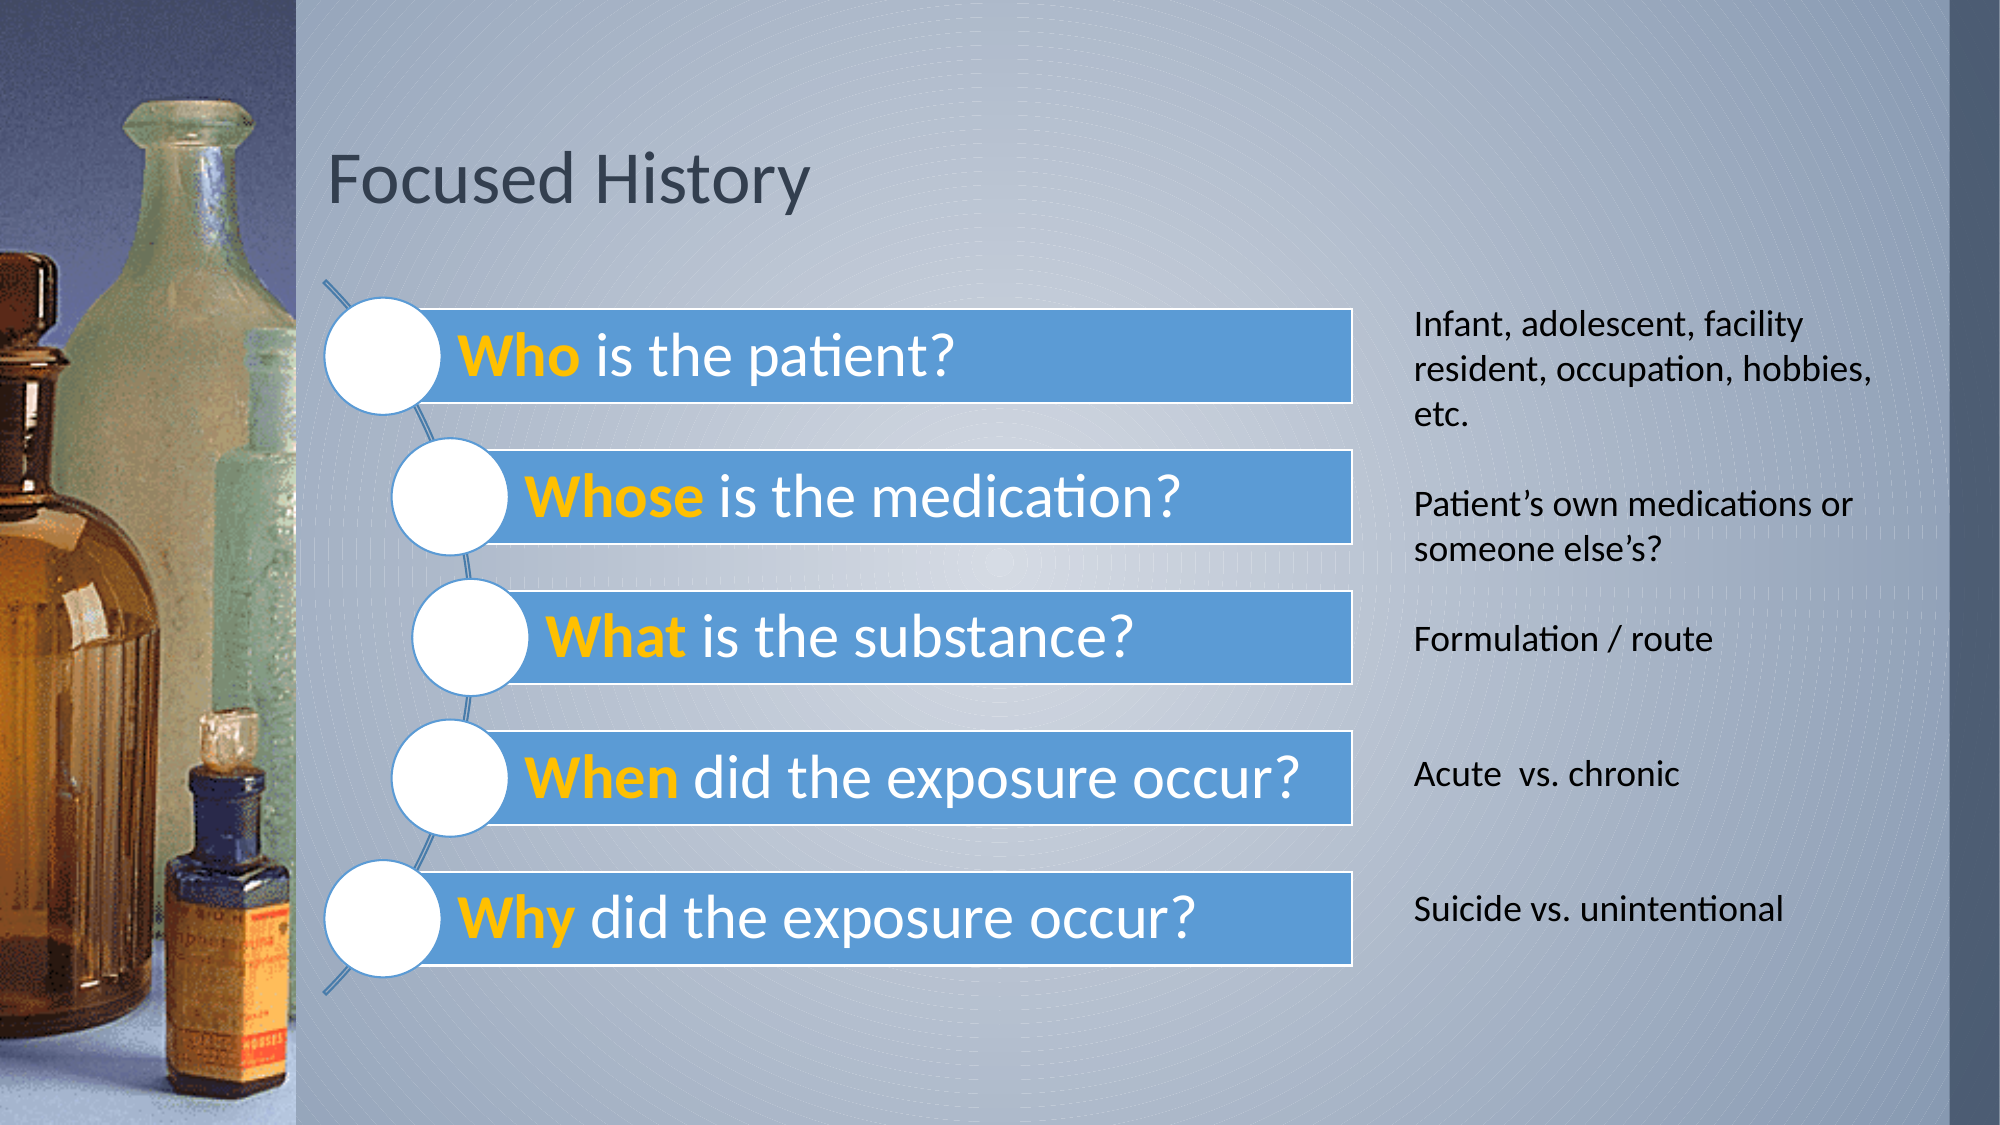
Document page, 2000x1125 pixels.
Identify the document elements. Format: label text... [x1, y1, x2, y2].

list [312, 262, 1363, 1013]
picture [0, 0, 296, 1125]
title Focused History [312, 23, 1867, 227]
text_box Infant, adolescent, facility resident, occupation, hobbies, etc. Patient’s own medications or someone else’s? Formulation / route Acute vs. chronic Suicide vs. unintentional [1374, 291, 1913, 937]
